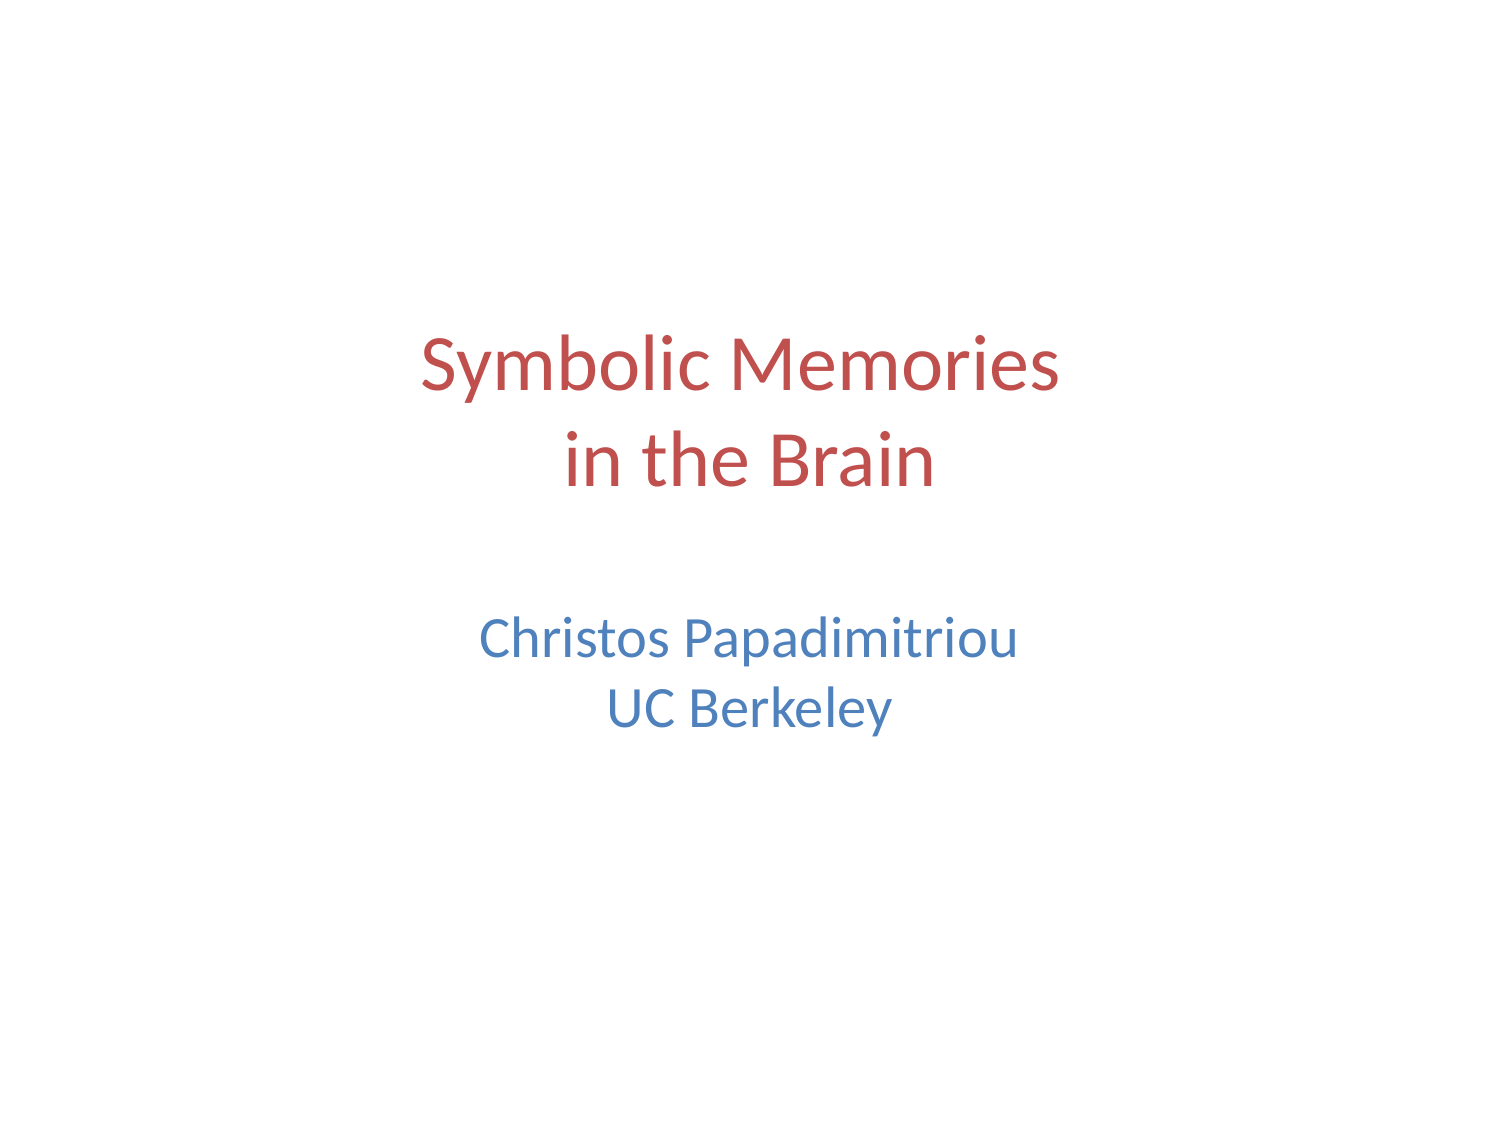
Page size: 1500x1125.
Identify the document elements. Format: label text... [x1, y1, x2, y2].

title Symbolic Memories in the Brain Christos Papadimitriou UC Berkeley [75, 299, 1425, 750]
